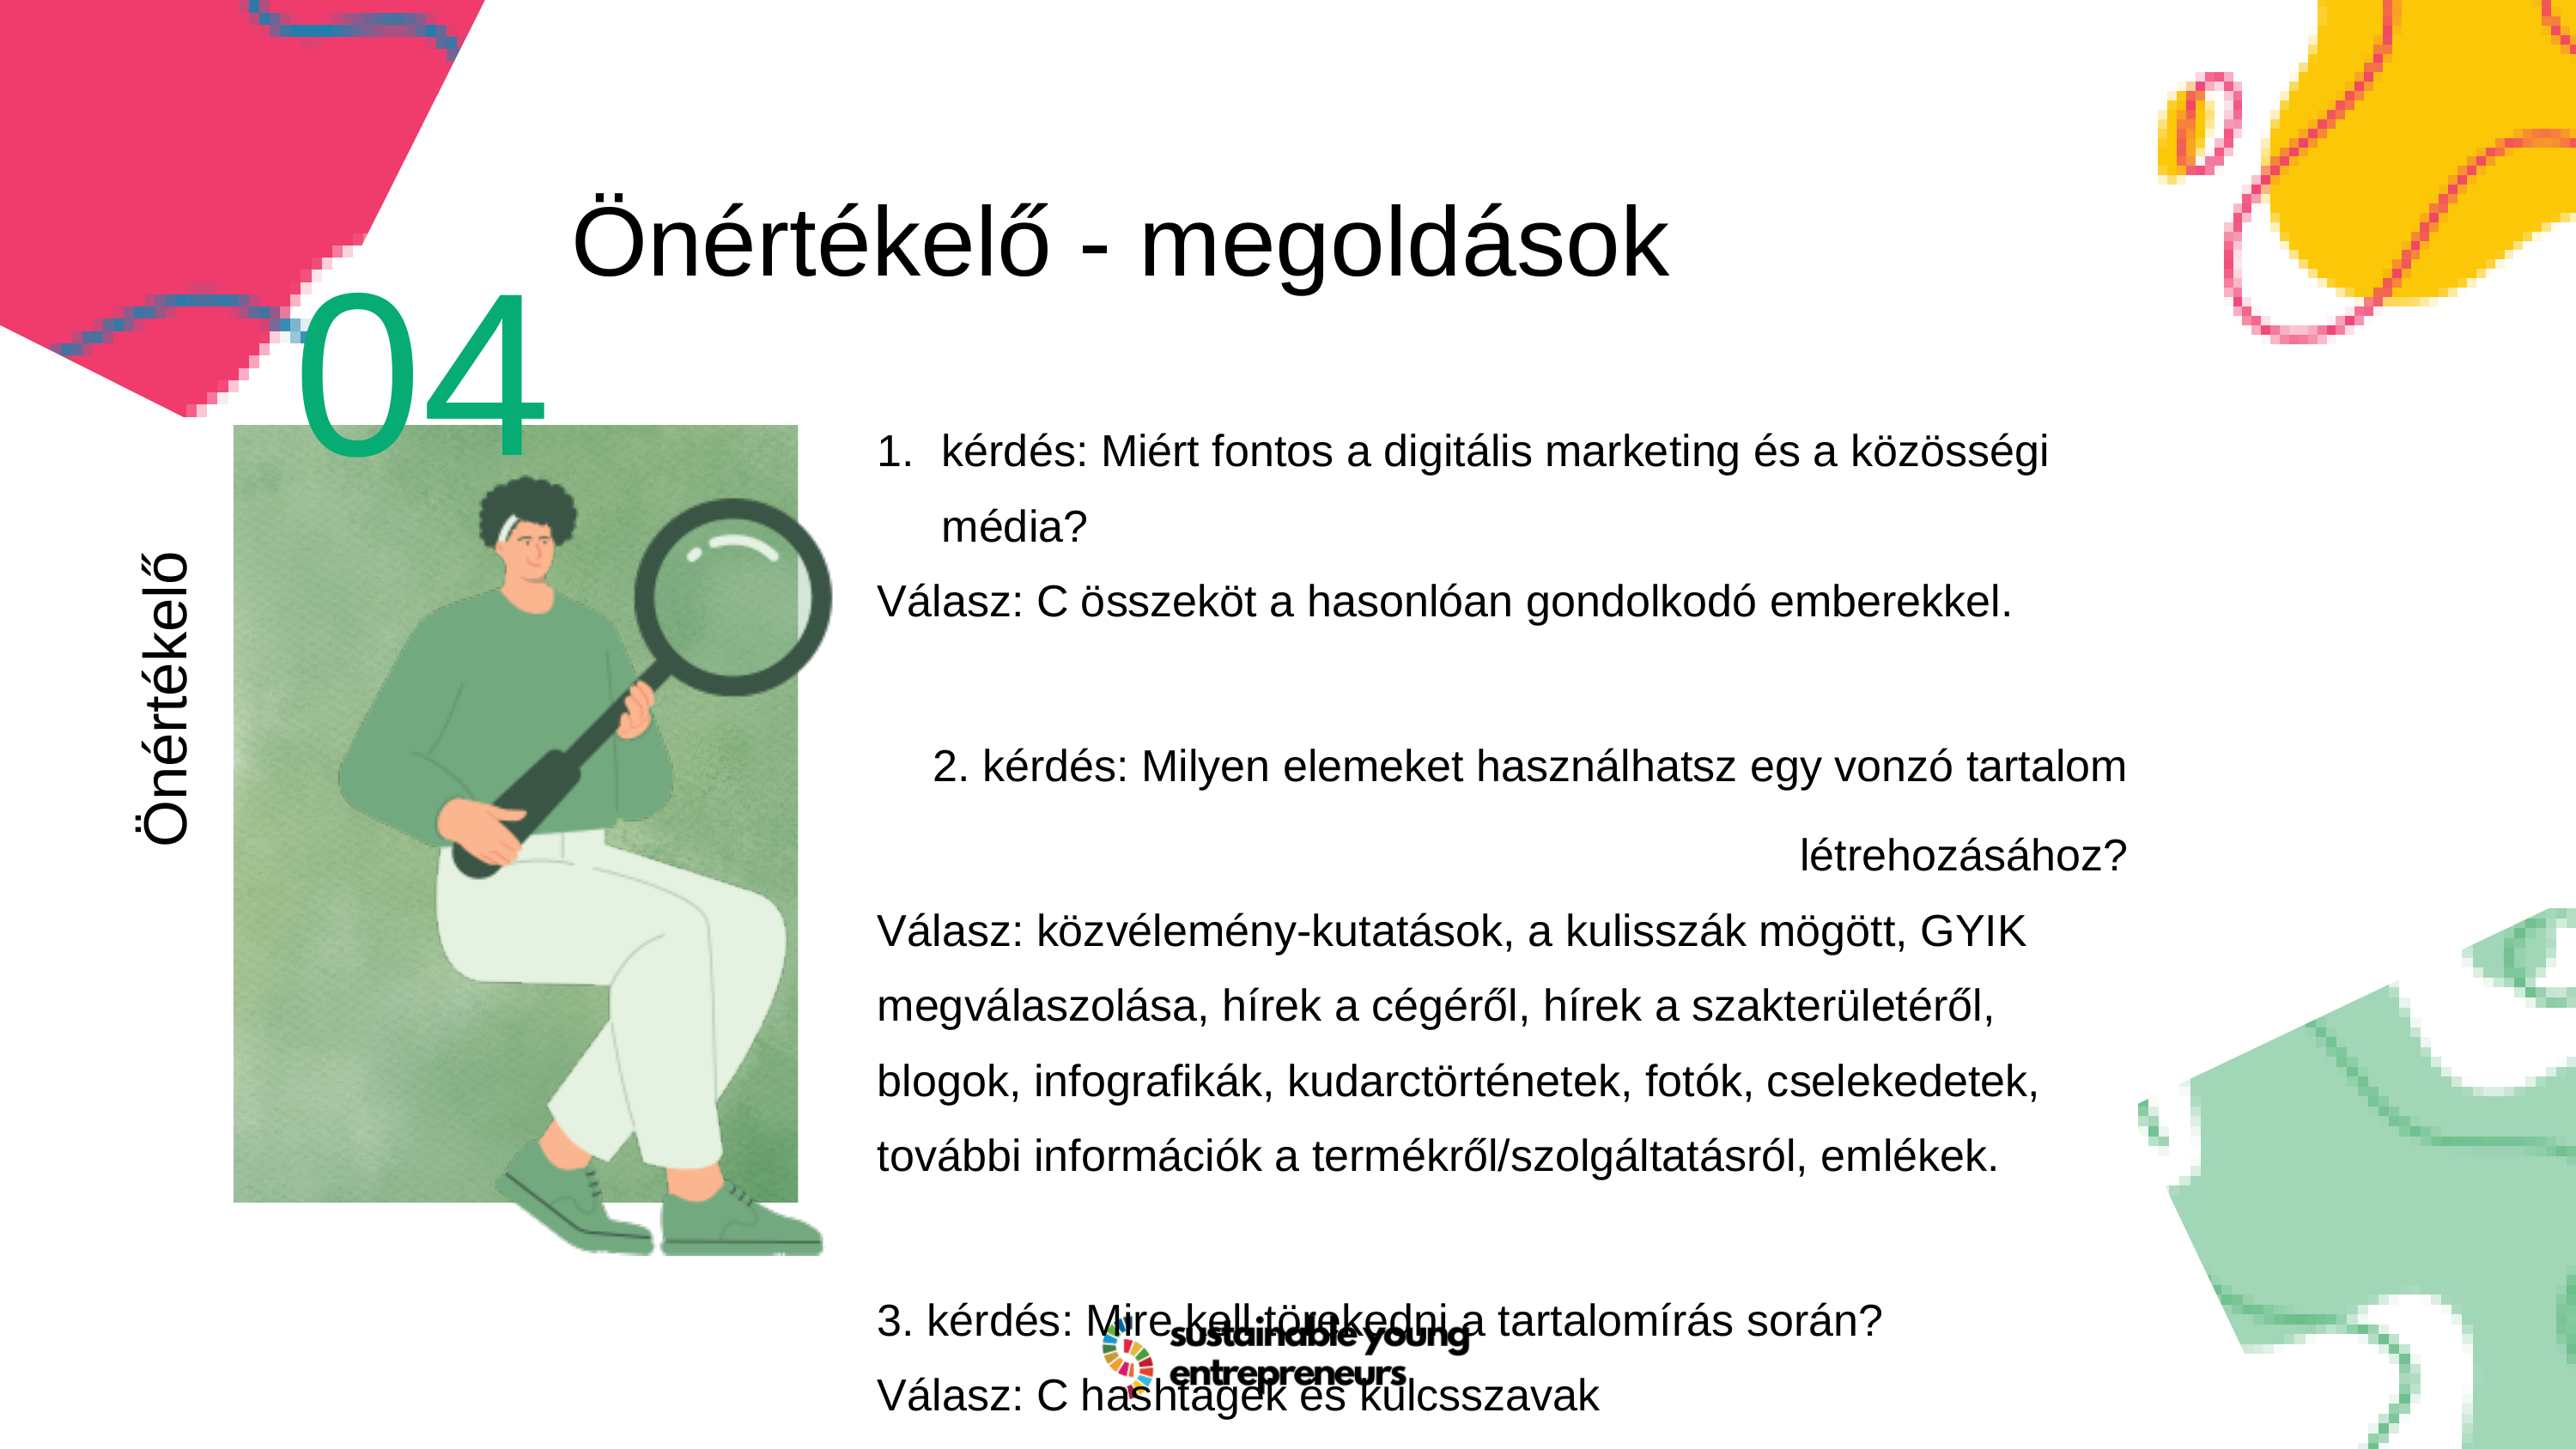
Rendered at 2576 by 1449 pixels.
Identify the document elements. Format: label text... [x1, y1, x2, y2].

text_box [335, 471, 849, 1256]
text_box [0, 0, 485, 442]
text_box [2149, 0, 2576, 344]
text_box kérdés: Miért fontos a digitális marketing és a közösségi média? Válasz: C összeköt a hasonlóan gondolkodó emberekkel. 2. kérdés: Milyen elemeket használhatsz egy vonzó tartalom létrehozásához? Válasz: közvélemény-kutatások, a kulisszák mögött, GYIK megválaszolása, hírek a cégéről, hírek a szakterületéről, blogok, infografikák, kudarctörténetek, fotók, cselekedetek, további információk a termékről/szolgáltatásról, emlékek. 3. kérdés: Mire kell törekedni a tartalomírás során? Válasz: C hashtagek és kulcsszavak [877, 400, 2129, 1421]
text_box [233, 425, 335, 1203]
text_box Önértékelő - megoldások [571, 130, 2008, 295]
text_box [572, 425, 799, 471]
text_box Önértékelő [96, 199, 199, 1199]
text_box [2129, 895, 2576, 1449]
text_box 04 [273, 111, 572, 502]
